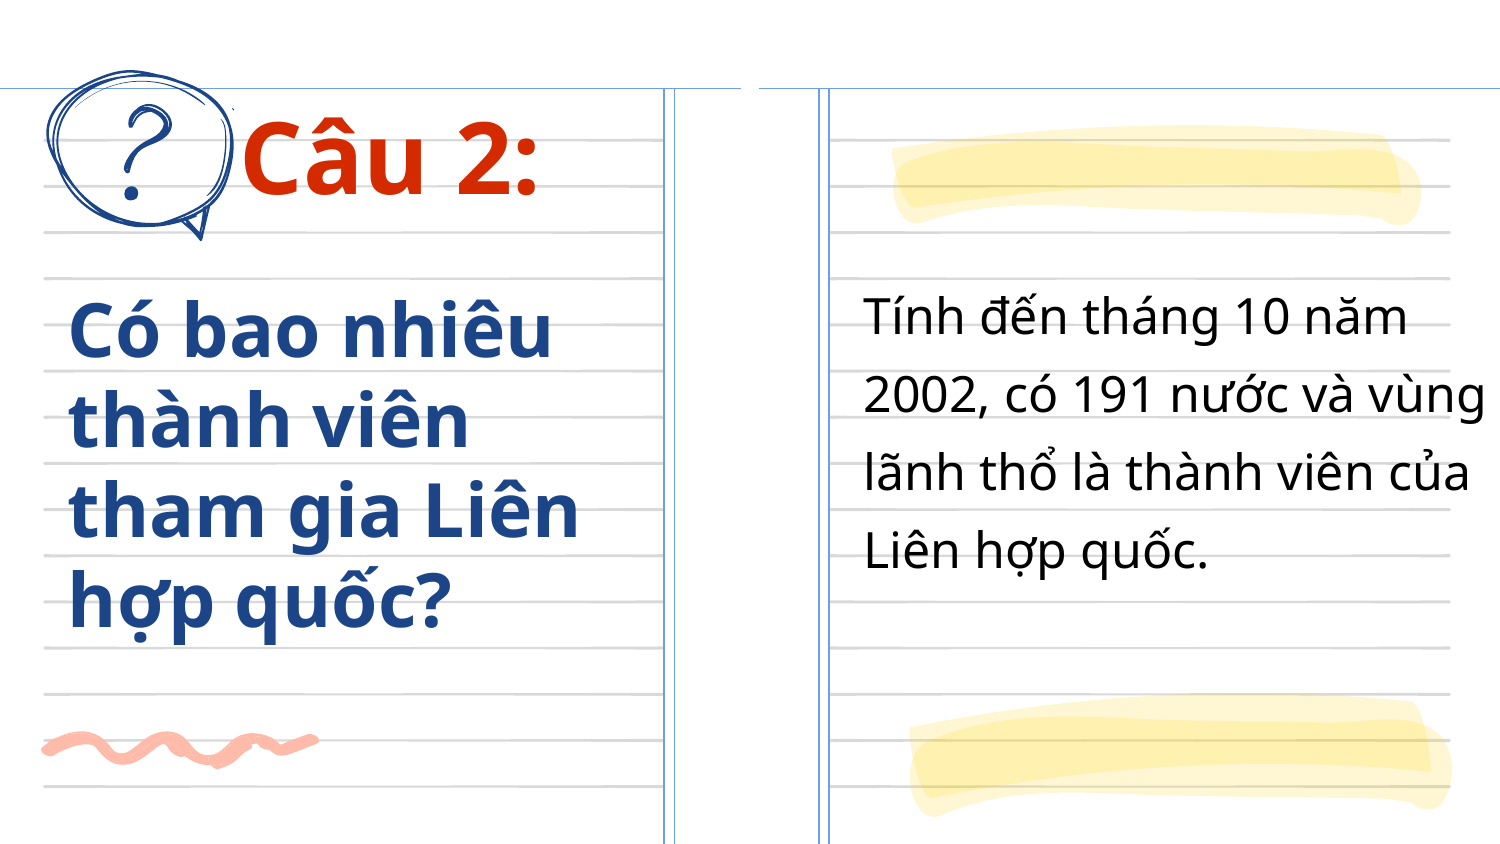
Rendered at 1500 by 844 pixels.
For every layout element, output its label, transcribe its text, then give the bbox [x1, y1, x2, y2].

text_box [899, 676, 1454, 843]
text_box Có bao nhiêu thành viên tham gia Liên hợp quốc? [52, 277, 647, 649]
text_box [882, 110, 1424, 249]
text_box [27, 52, 249, 245]
text_box Câu 2: [253, 96, 575, 213]
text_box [37, 731, 325, 770]
subtitle Tính đến tháng 10 năm 2002, có 191 nước và vùng lãnh thổ là thành viên của Liên hợp quốc. [834, 266, 1500, 675]
